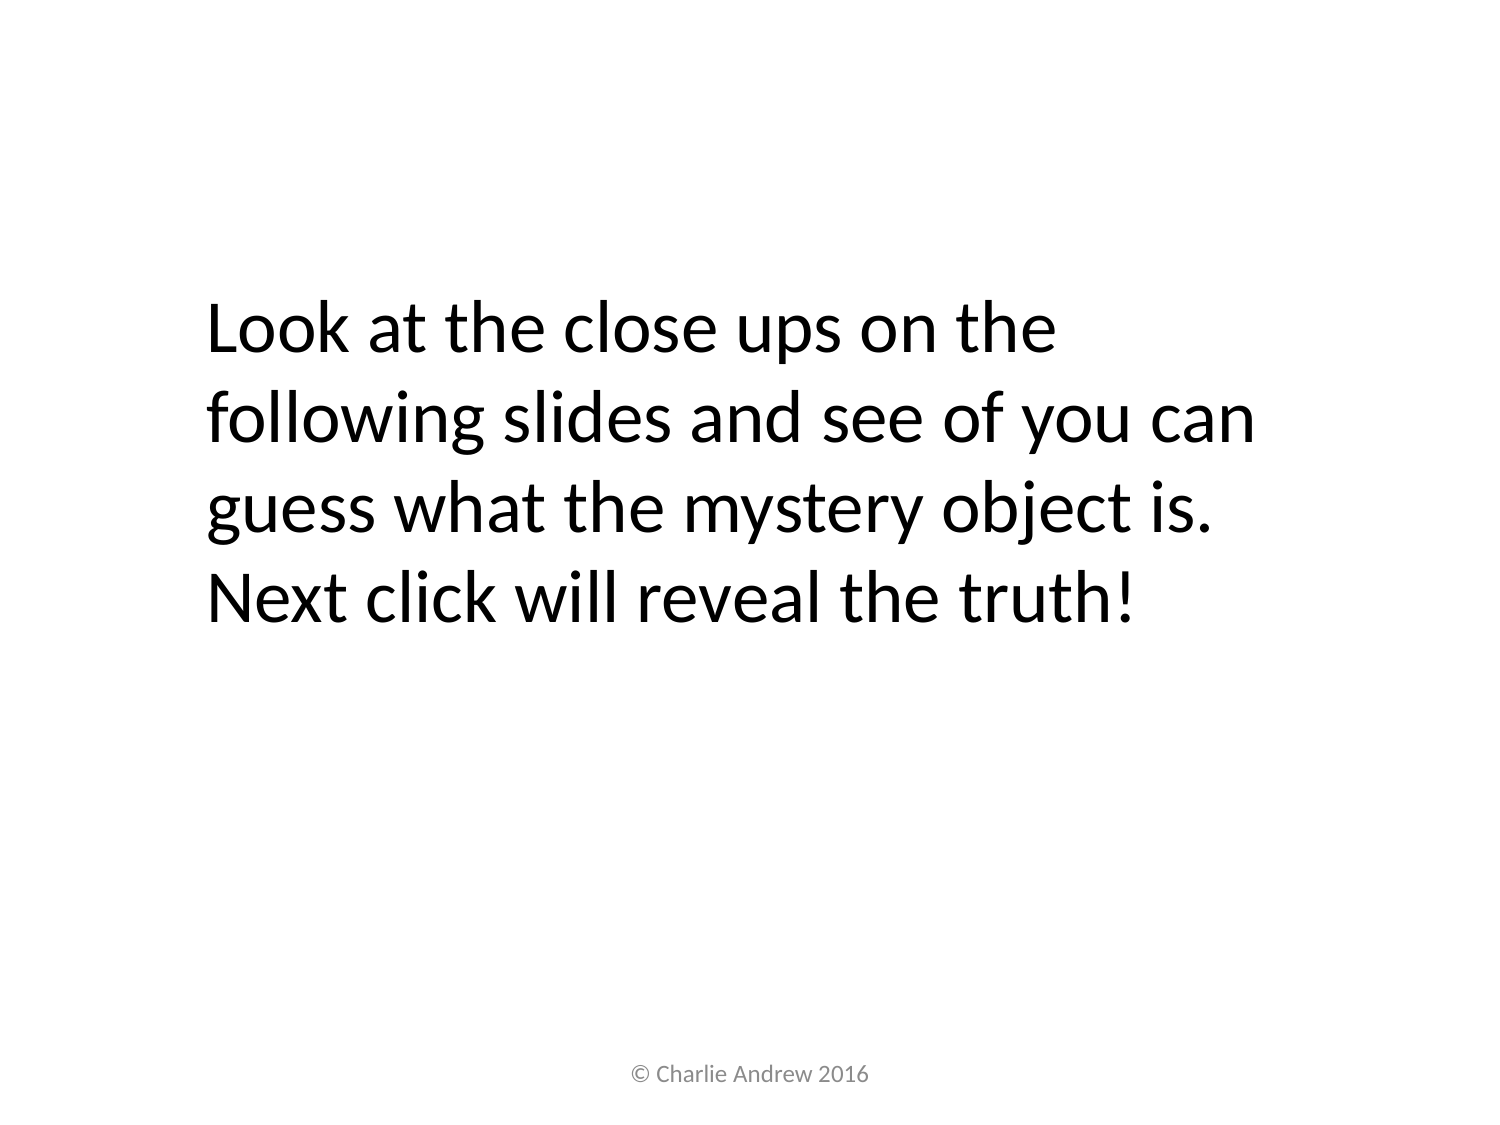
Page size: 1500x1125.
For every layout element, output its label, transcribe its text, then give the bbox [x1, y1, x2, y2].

footer © Charlie Andrew 2016 [512, 1042, 988, 1103]
text_box Look at the close ups on the following slides and see of you can guess what the mystery object is. Next click will reveal the truth! [191, 269, 1286, 645]
